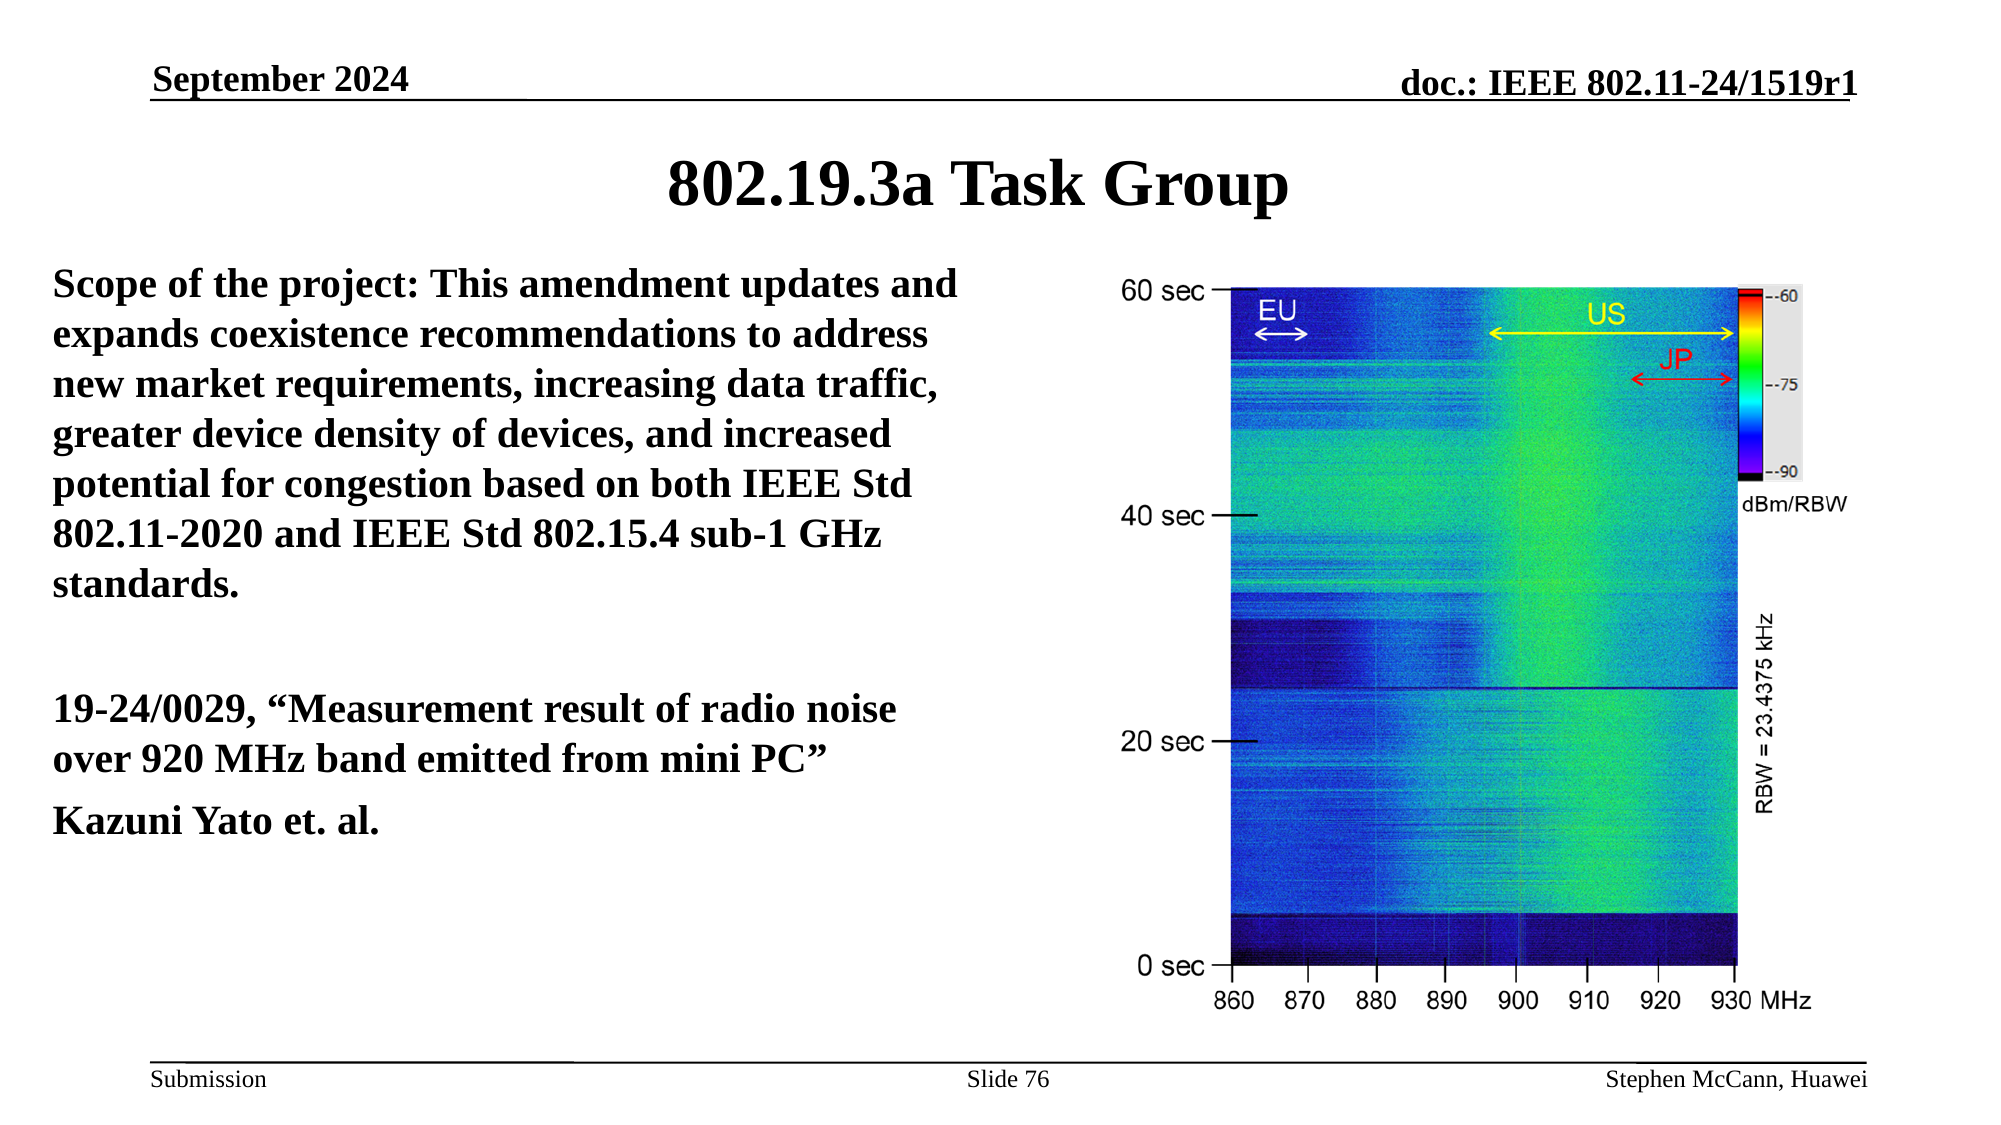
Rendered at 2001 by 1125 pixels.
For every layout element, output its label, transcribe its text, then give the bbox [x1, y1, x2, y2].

title 802.19.3a Task Group [121, 119, 1838, 238]
slide_number Slide 76 [950, 1061, 1067, 1123]
picture [1087, 262, 1867, 1030]
text_box Scope of the project: This amendment updates and expands coexistence recommendations to address new market requirements, increasing data traffic, greater device density of devices, and increased potential for congestion based on both IEEE Std 802.11-2020 and IEEE Std 802.15.4 sub-1 GHz standards. 19-24/0029, “Measurement result of radio noise over 920 MHz band emitted from mini PC” Kazuni Yato et. al. [37, 247, 1000, 1030]
footer Stephen McCann, Huawei [1171, 1061, 1869, 1093]
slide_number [152, 54, 563, 100]
